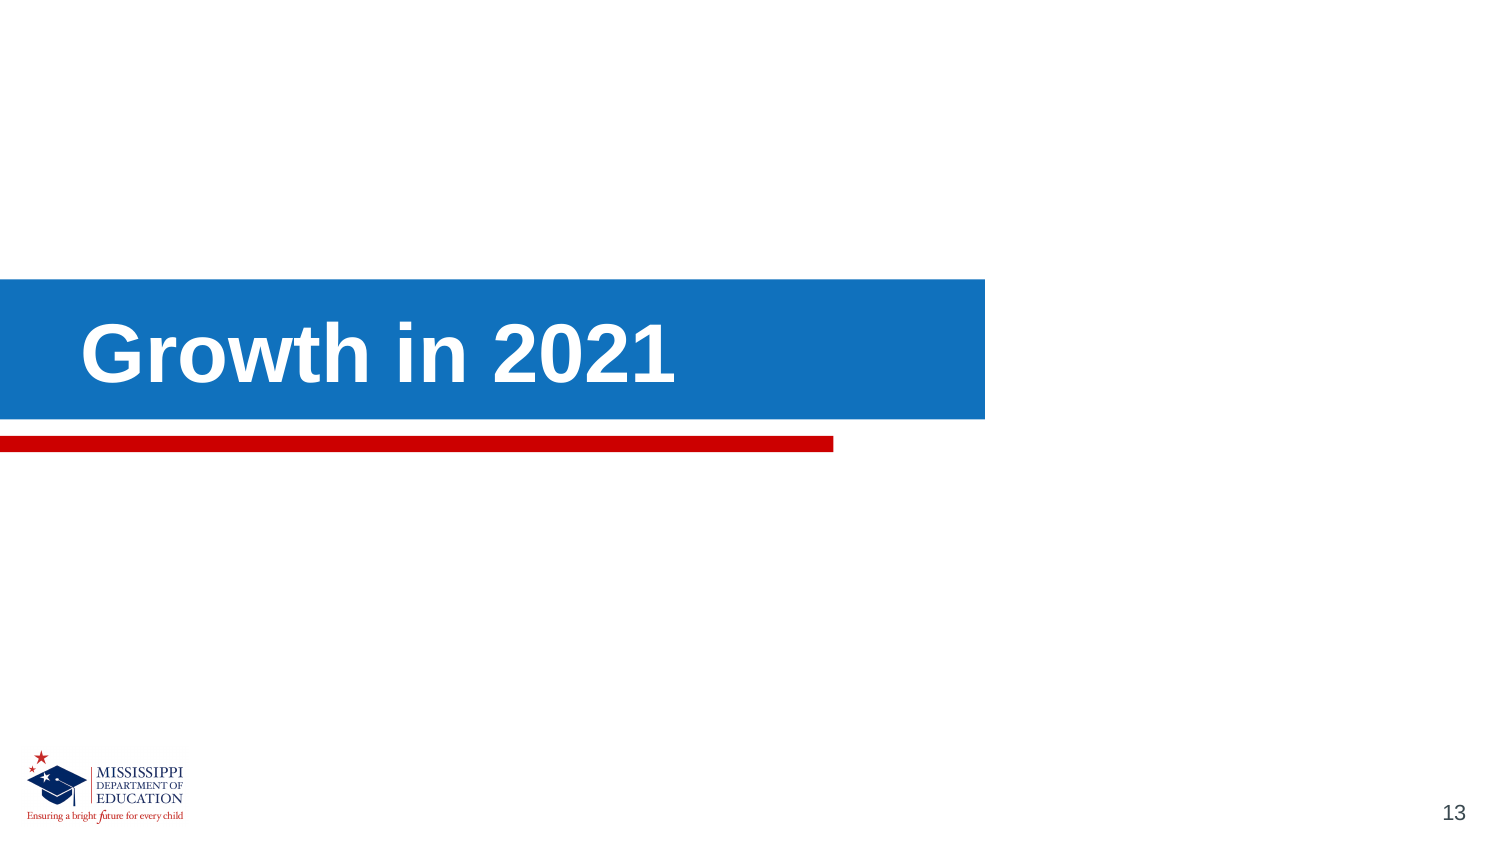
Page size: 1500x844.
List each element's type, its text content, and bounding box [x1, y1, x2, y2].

list Growth in 2021 [65, 279, 1233, 420]
slide_number 13 [1391, 801, 1482, 841]
picture [21, 746, 189, 827]
